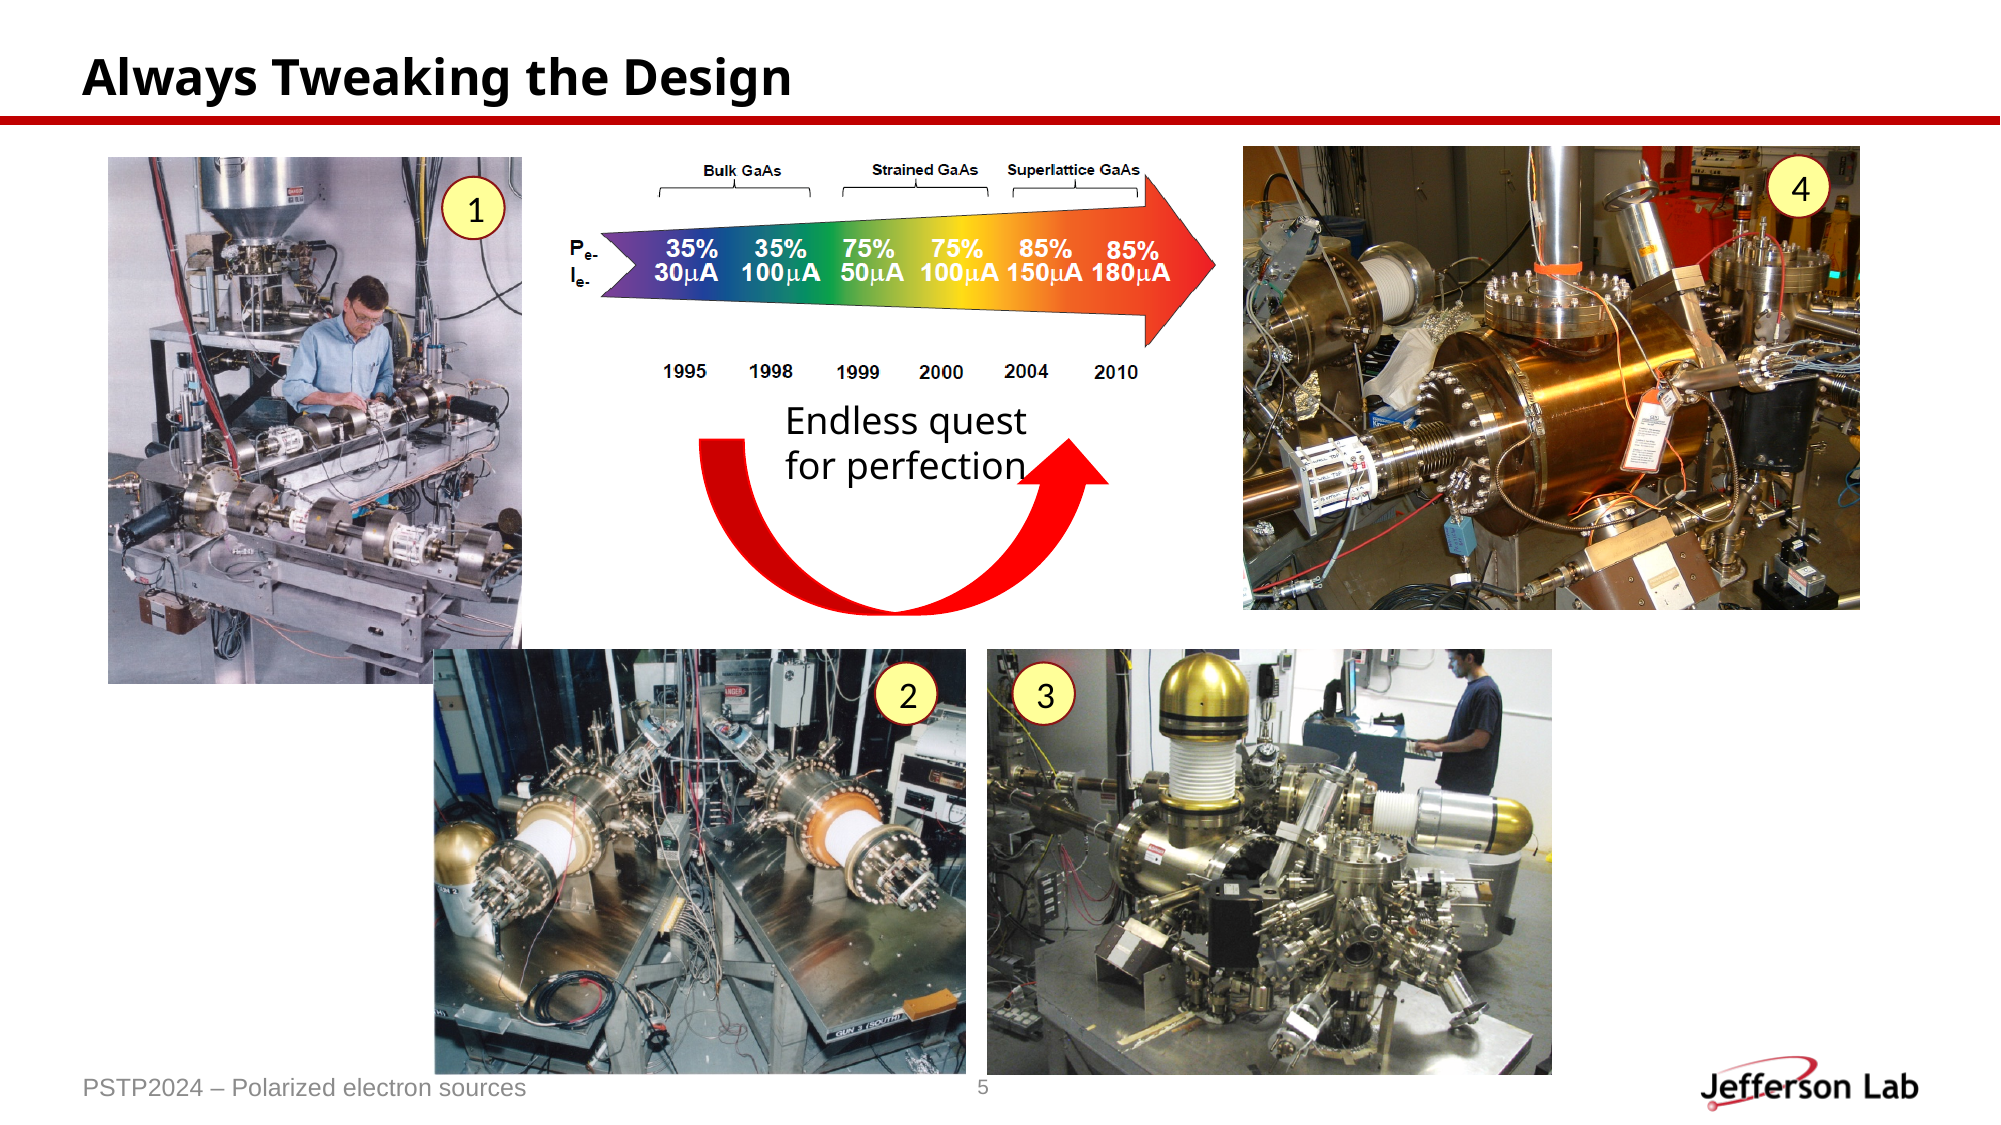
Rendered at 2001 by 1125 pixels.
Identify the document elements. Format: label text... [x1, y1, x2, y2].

picture [564, 148, 1228, 390]
picture [1243, 146, 1860, 610]
footer PSTP2024 – Polarized electron sources [67, 1060, 925, 1112]
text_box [108, 157, 522, 684]
slide_number 5 [924, 1060, 1042, 1111]
picture [1698, 1047, 1933, 1124]
title Always Tweaking the Design [67, 39, 1919, 120]
picture [433, 649, 966, 1076]
picture [987, 649, 1552, 1076]
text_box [699, 390, 1113, 615]
